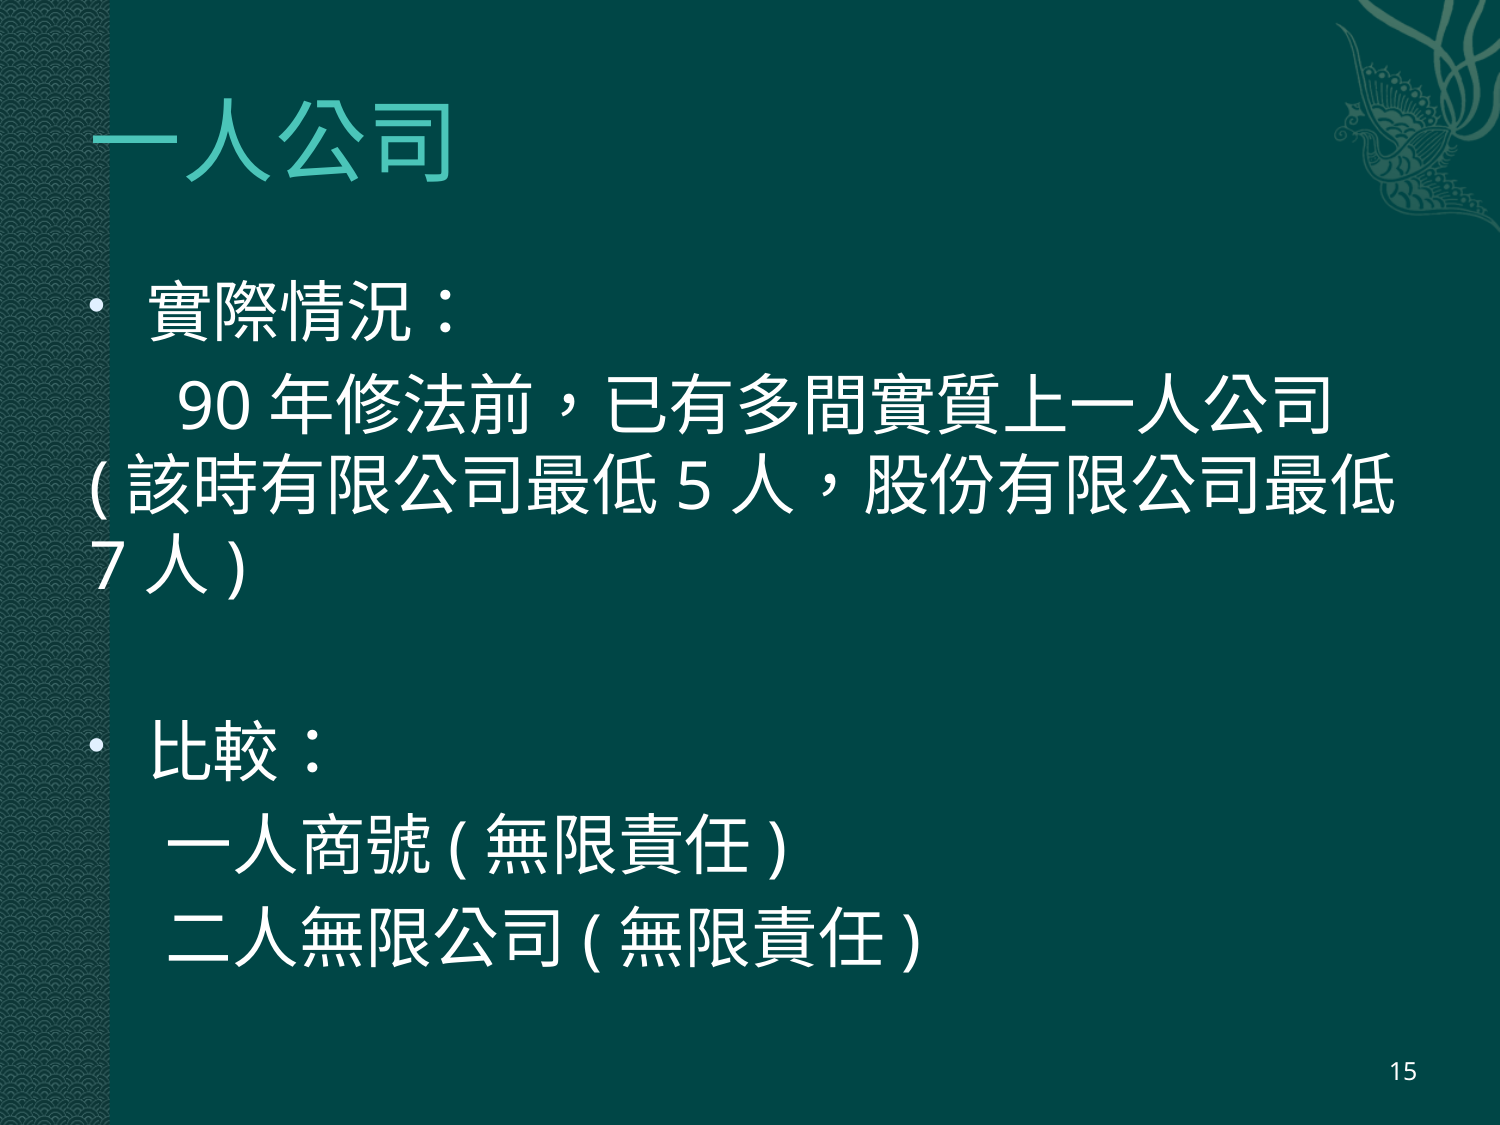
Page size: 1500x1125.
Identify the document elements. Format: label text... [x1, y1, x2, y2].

picture [0, 0, 110, 1125]
slide_number 14 [1074, 1042, 1425, 1103]
title 一人公司 [75, 45, 1351, 233]
list 實際情況： 90年修法前，已有多間實質上一人公司(該時有限公司最低5人，股份有限公司最低7人) 比較： 一人商號(無限責任) 二人無限公司(無限責任) [75, 262, 1425, 1005]
